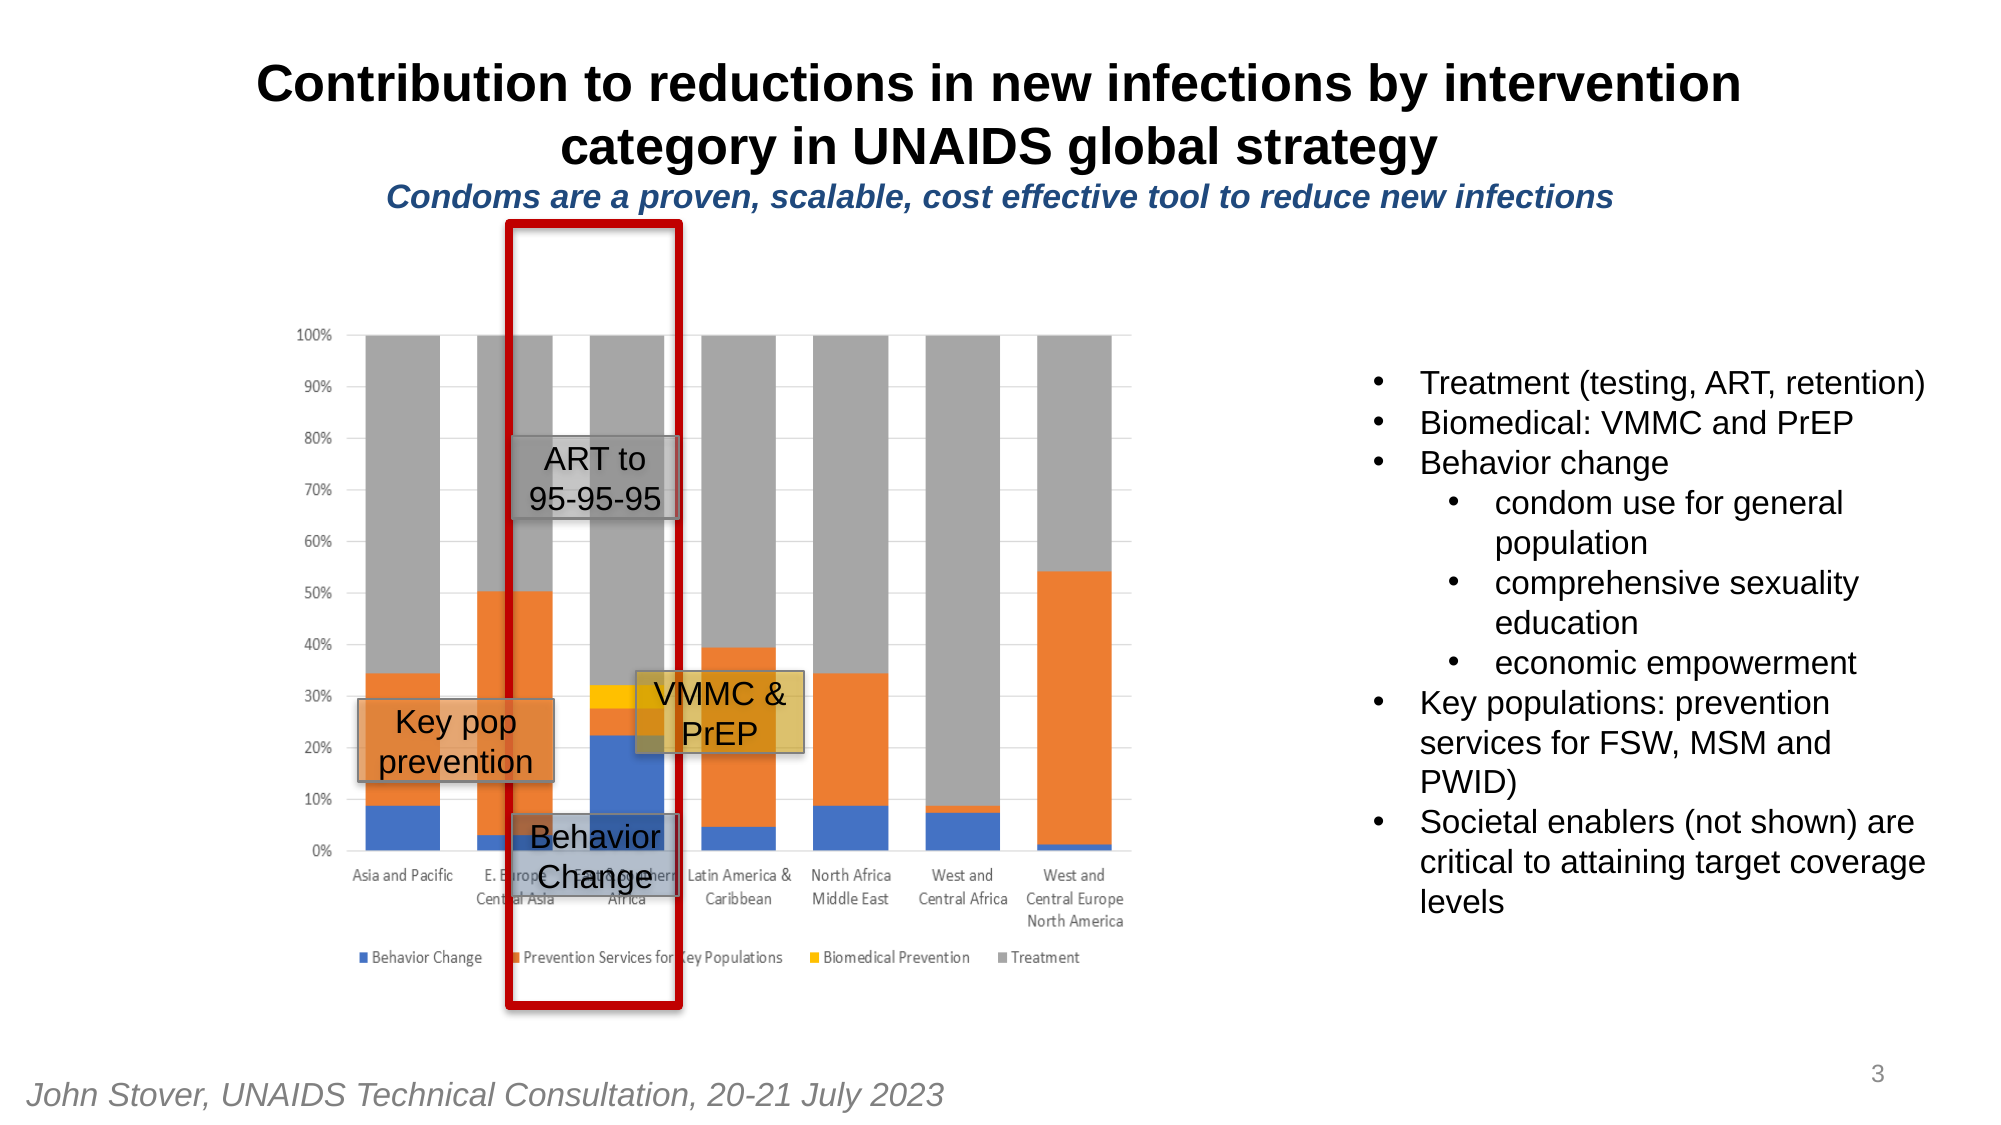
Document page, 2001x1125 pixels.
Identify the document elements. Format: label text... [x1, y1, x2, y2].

picture [72, 228, 1361, 1072]
title Contribution to reductions in new infections by intervention category in UNAIDS global strategy Condoms are a proven, scalable, cost effective tool to reduce new infections [137, 41, 1863, 224]
text_box John Stover, UNAIDS Technical Consultation, 20-21 July 2023 [11, 1066, 961, 1121]
slide_number 3 [1433, 1042, 1900, 1103]
text_box Treatment (testing, ART, retention) Biomedical: VMMC and PrEP Behavior change condom use for general population comprehensive sexuality education economic empowerment Key populations: prevention services for FSW, MSM and PWID) Societal enablers (not shown) are critical to attaining target coverage levels [1365, 354, 1953, 928]
text_box [508, 223, 680, 227]
